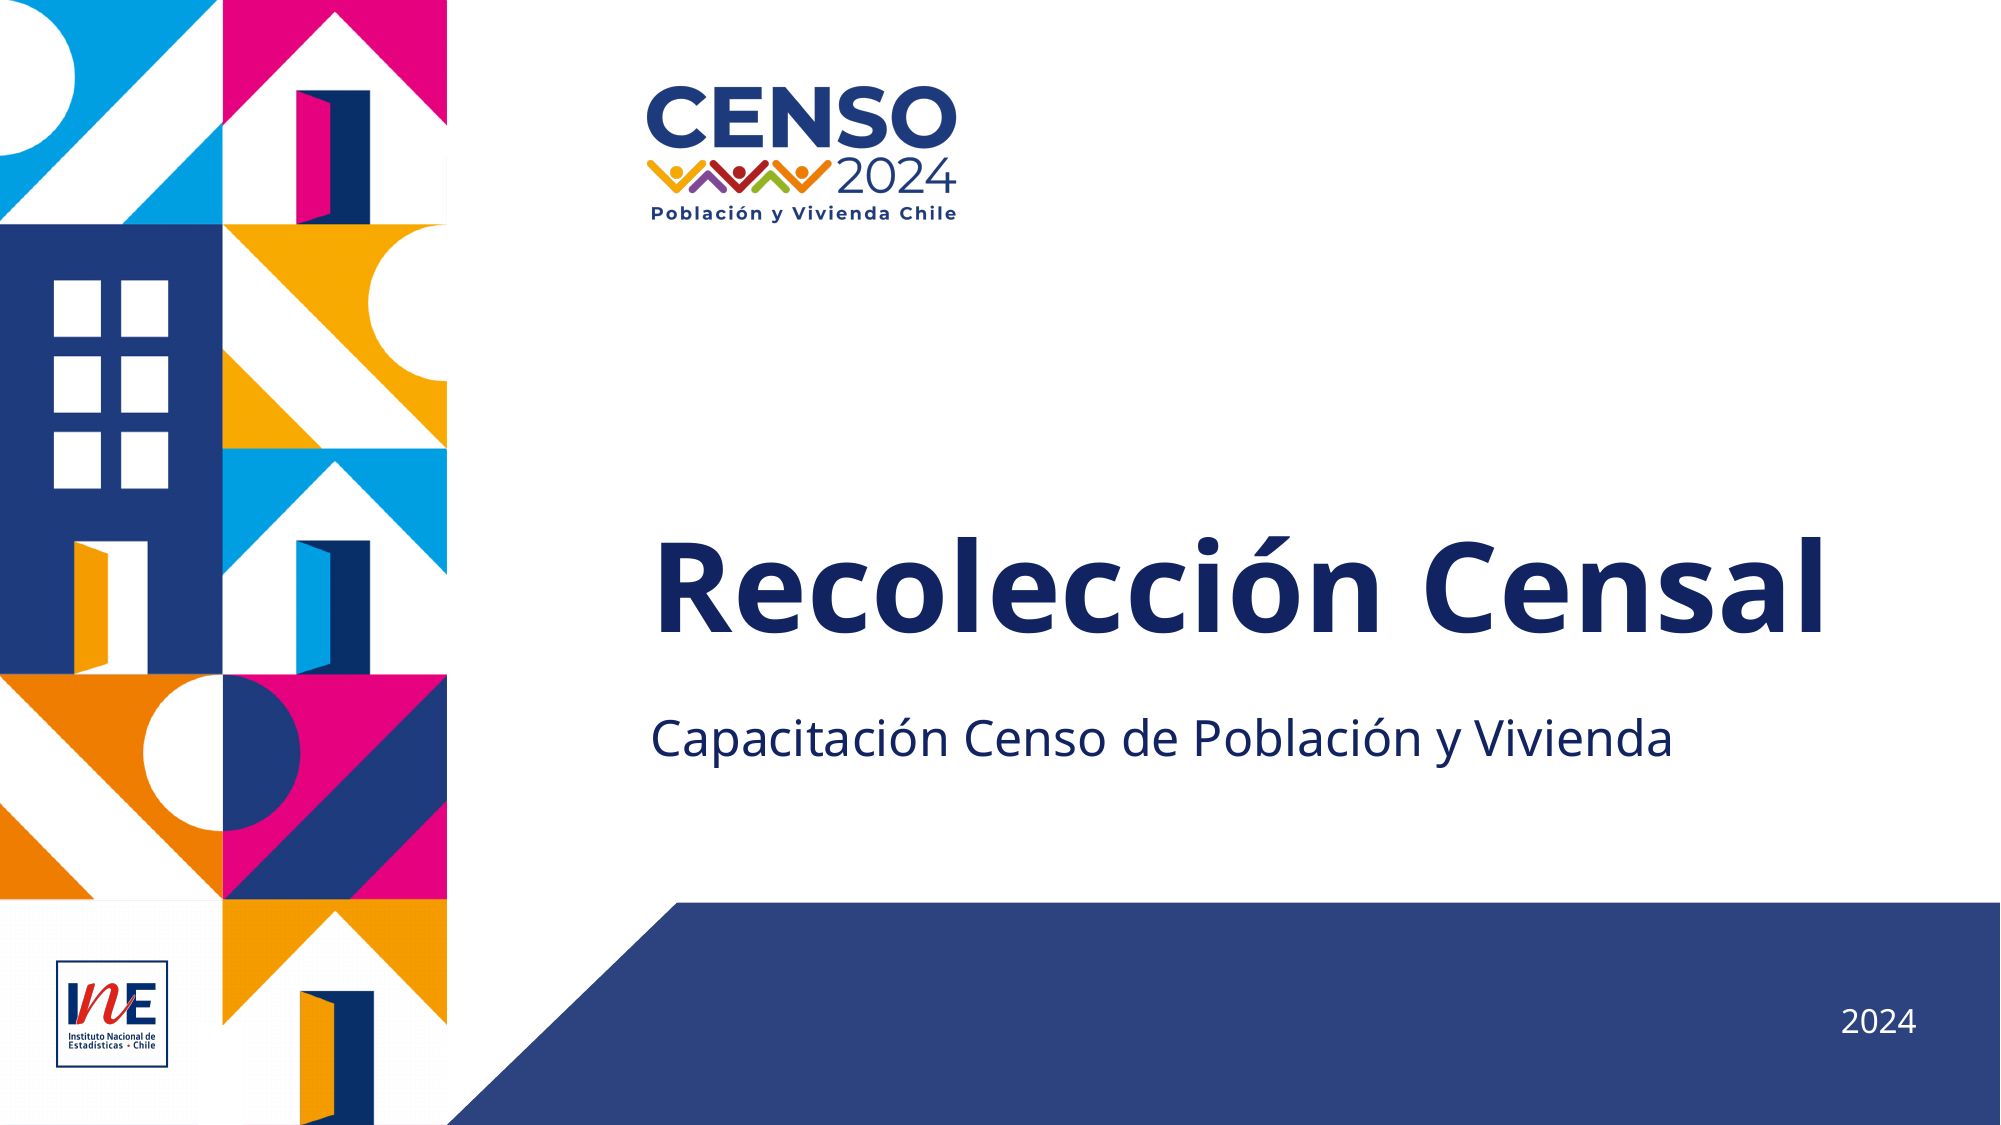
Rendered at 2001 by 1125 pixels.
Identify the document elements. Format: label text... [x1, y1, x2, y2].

picture [0, 0, 447, 1125]
title Recolección Censal [650, 385, 1982, 667]
picture [0, 0, 74, 155]
picture [640, 72, 966, 234]
list 2024 [1113, 997, 1917, 1045]
text_box Capacitación Censo de Población y Vivienda [650, 705, 1927, 786]
